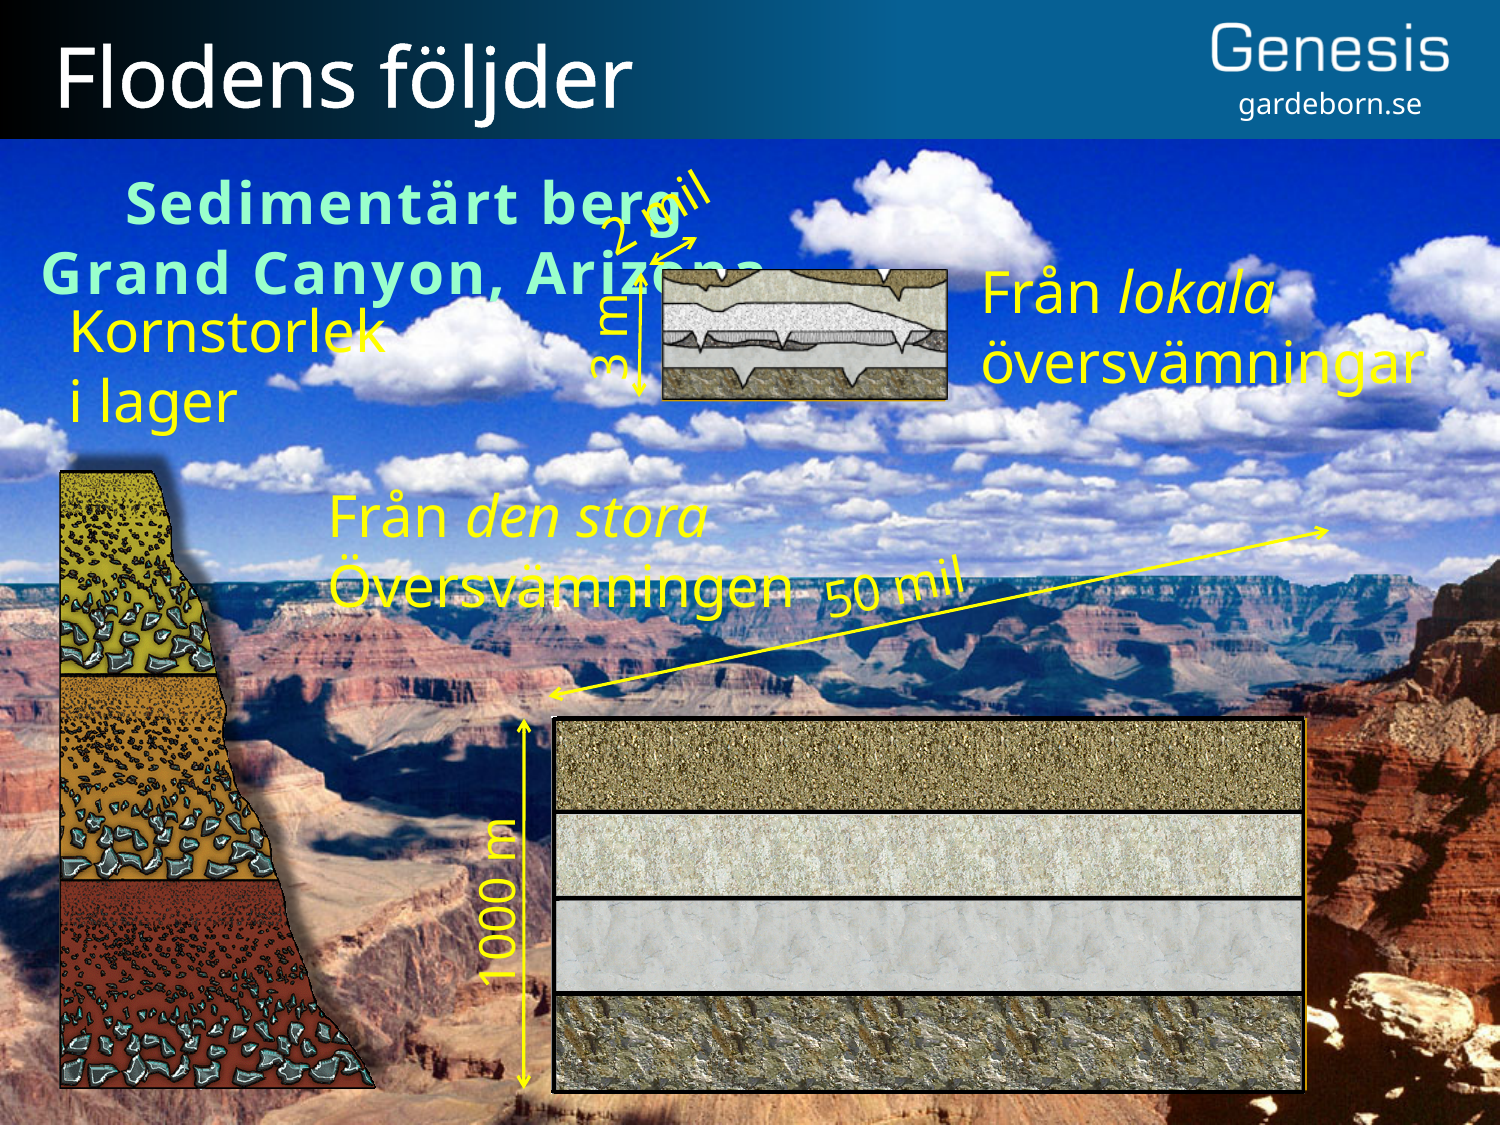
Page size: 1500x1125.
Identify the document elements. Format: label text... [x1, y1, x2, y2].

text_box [569, 173, 948, 402]
title Flodens följder [0, 0, 1500, 139]
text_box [458, 529, 1330, 1094]
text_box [47, 286, 404, 1106]
picture [0, 139, 1500, 1125]
